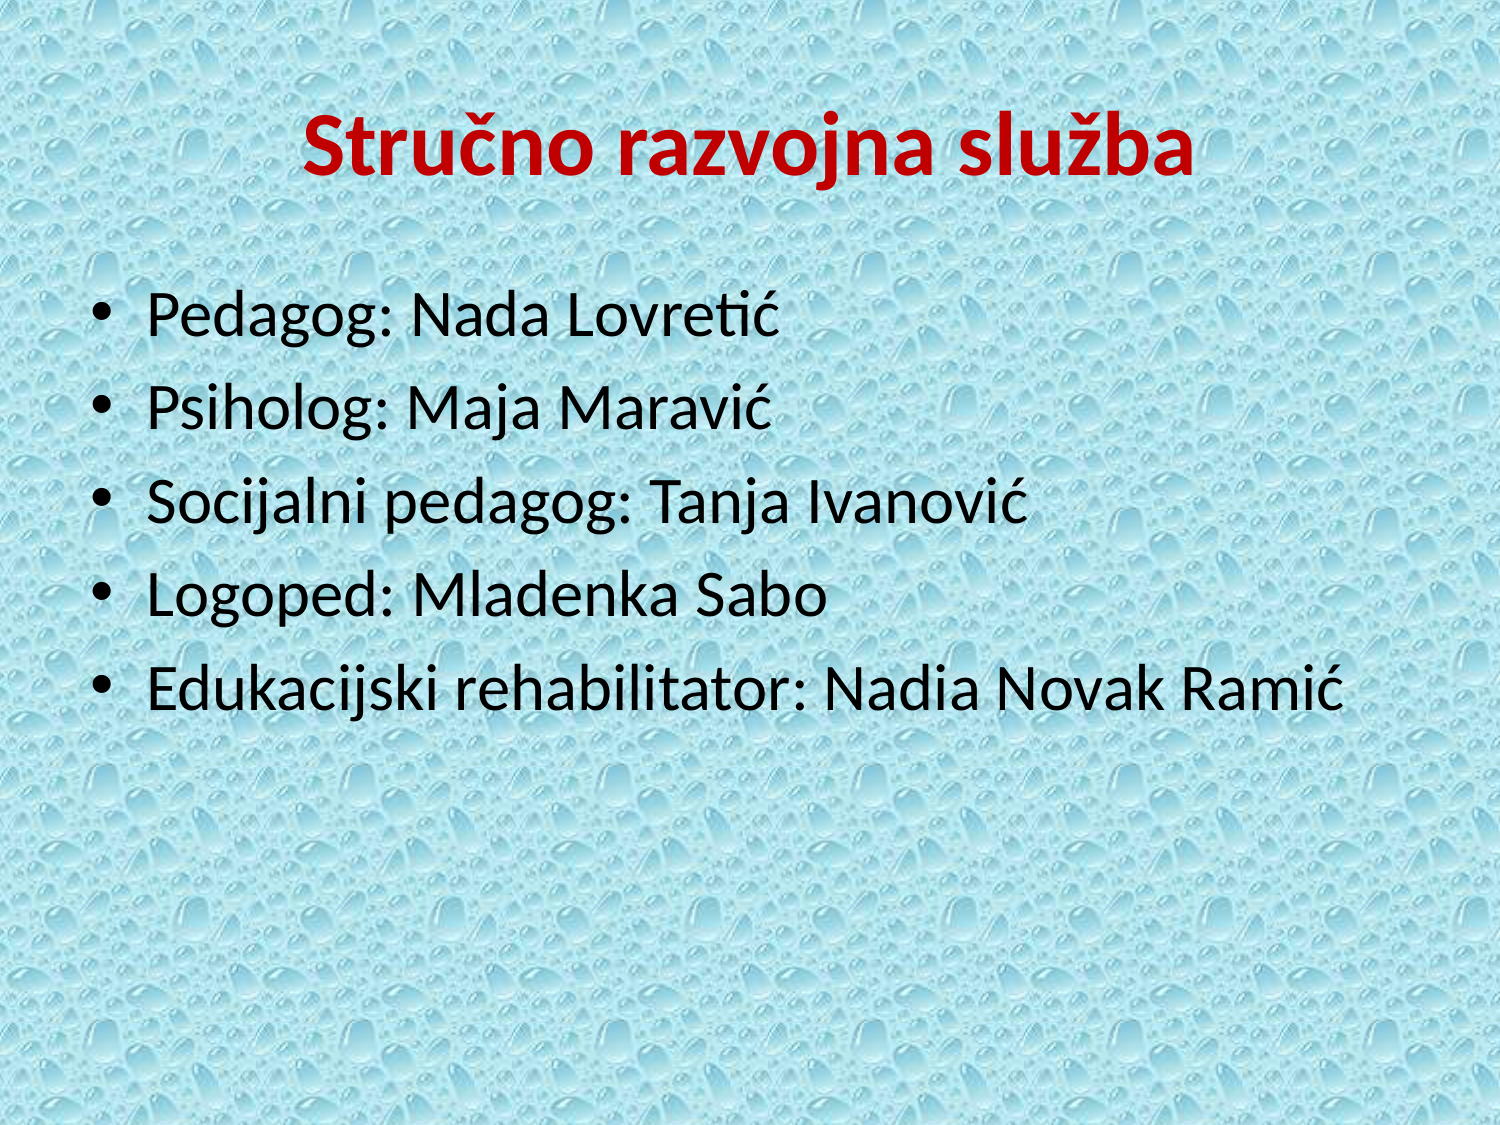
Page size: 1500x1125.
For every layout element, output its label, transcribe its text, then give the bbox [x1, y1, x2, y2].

list Pedagog: Nada Lovretić Psiholog: Maja Maravić Socijalni pedagog: Tanja Ivanović Logoped: Mladenka Sabo Edukacijski rehabilitator: Nadia Novak Ramić [75, 262, 1425, 1005]
picture [0, 0, 1500, 1125]
title Stručno razvojna služba [75, 45, 1425, 233]
